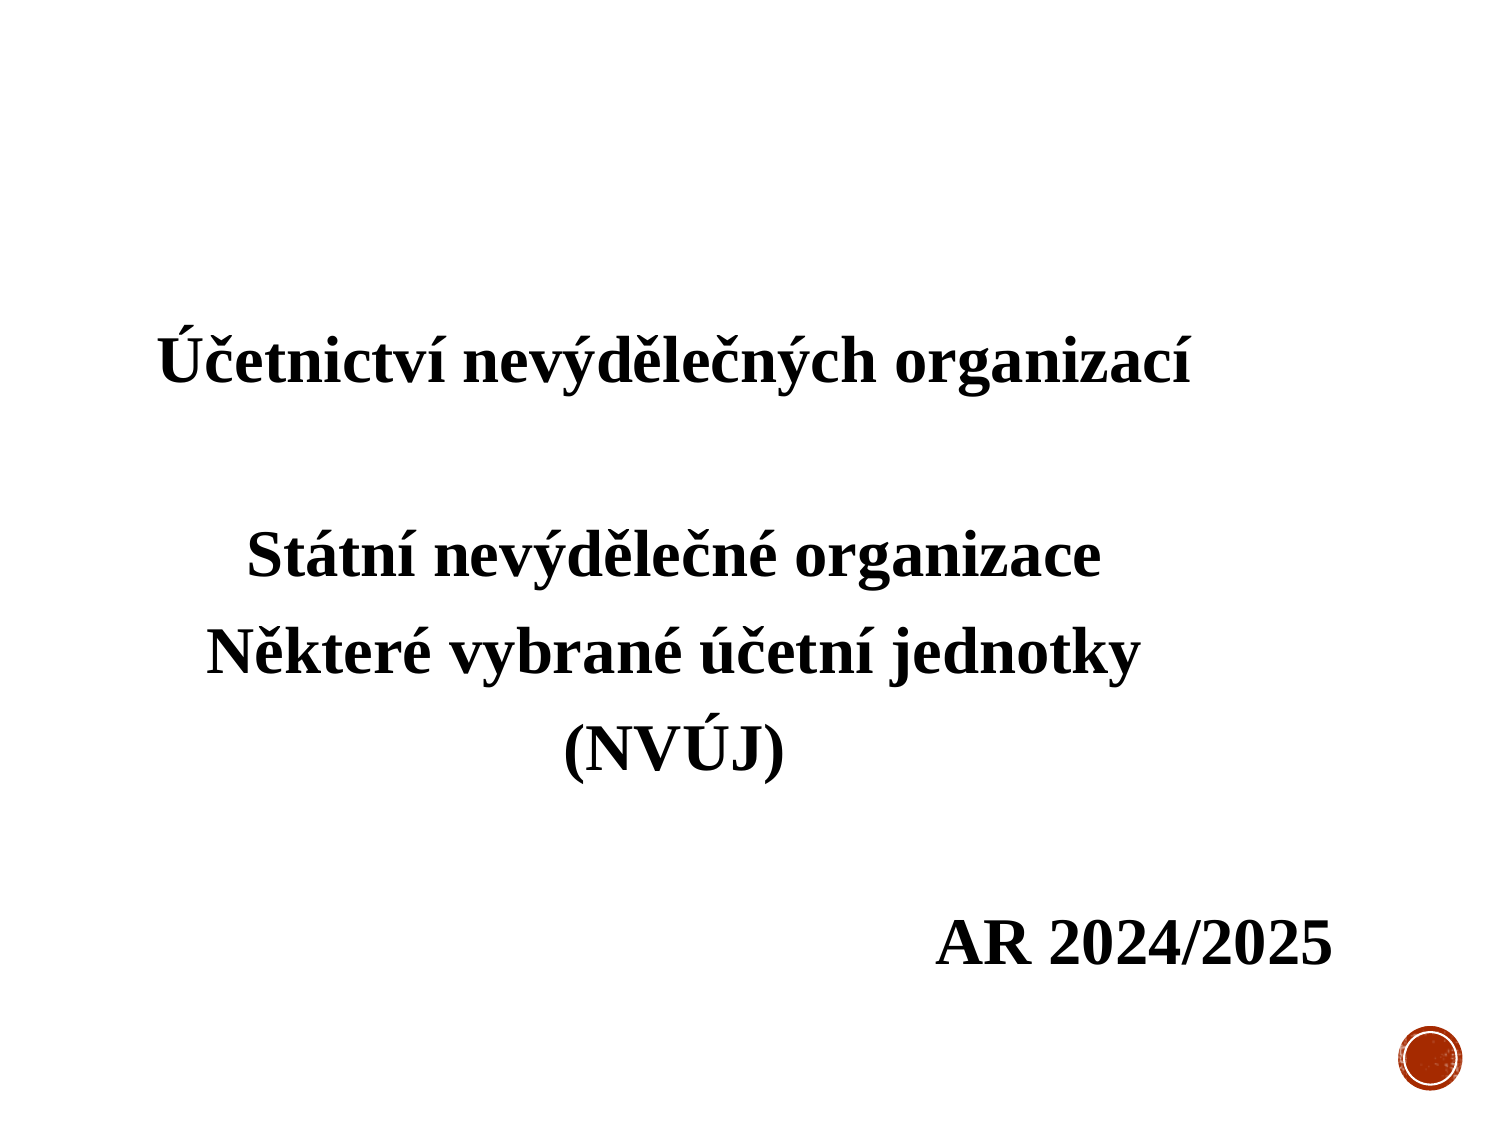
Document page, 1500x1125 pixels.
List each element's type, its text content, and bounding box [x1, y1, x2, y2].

list Účetnictví nevýdělečných organizací Státní nevýdělečné organizace Některé vybrané účetní jednotky (NVÚJ) AR 2024/2025 [0, 172, 1350, 1038]
